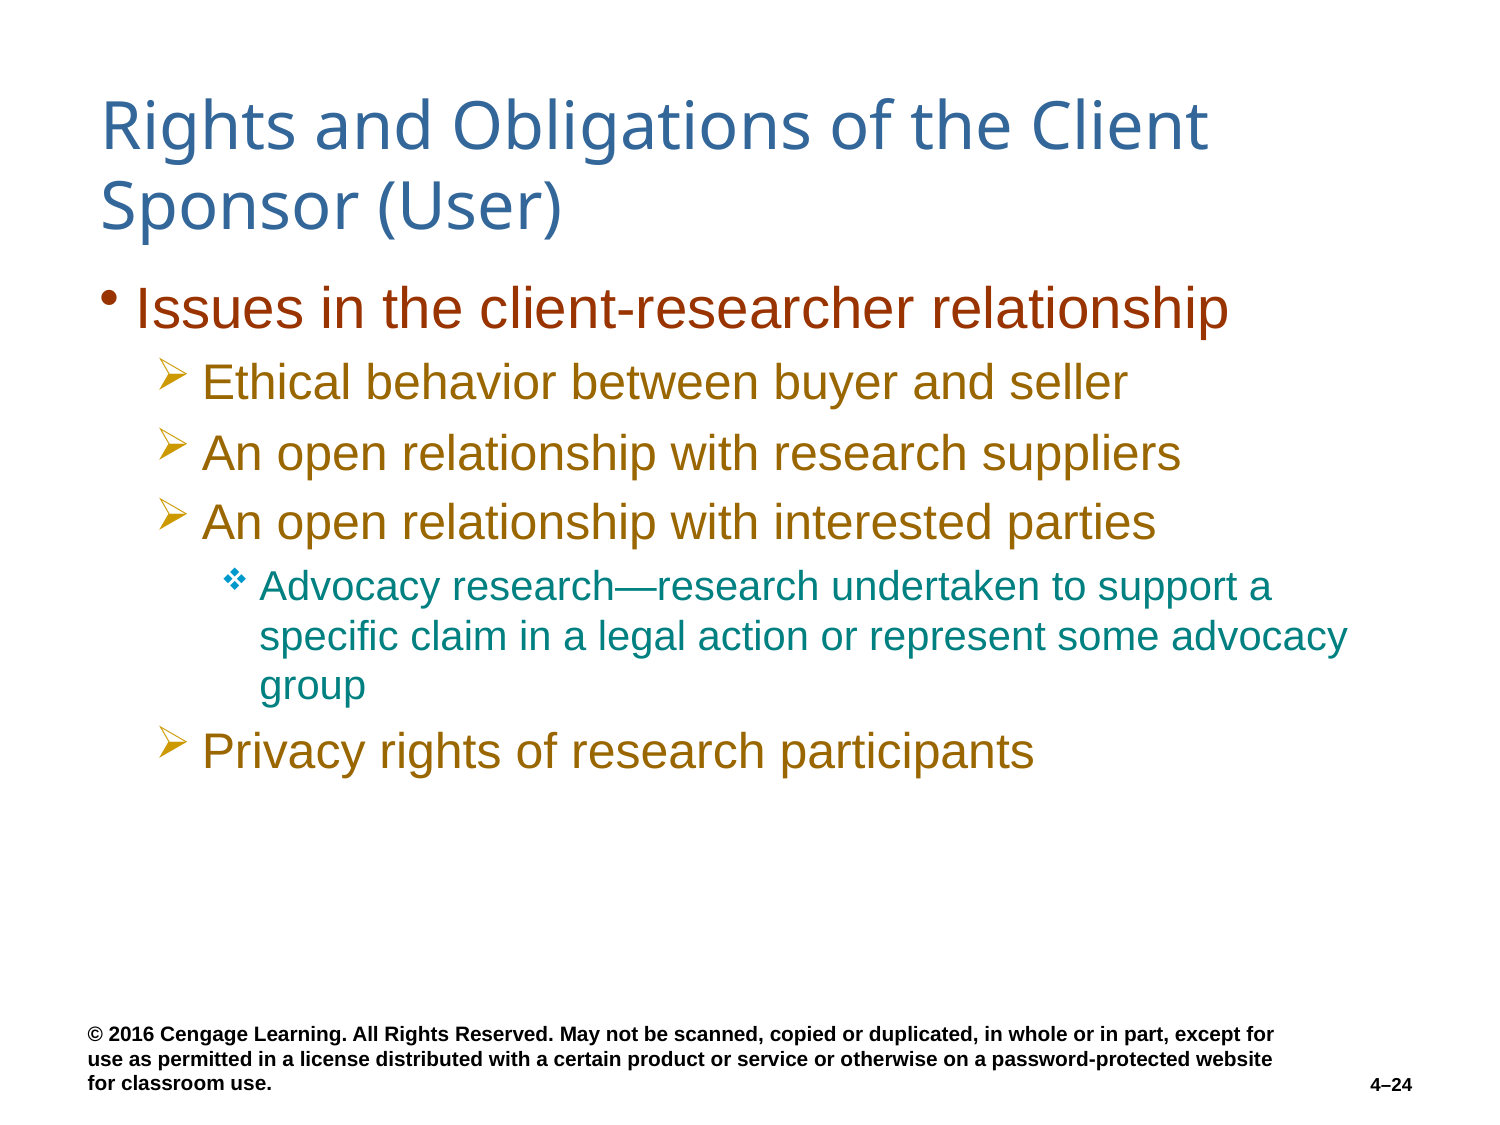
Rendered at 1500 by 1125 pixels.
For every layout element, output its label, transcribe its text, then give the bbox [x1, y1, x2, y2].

title Rights and Obligations of the Client Sponsor (User) [85, 75, 1411, 171]
slide_number 4–24 [1050, 1042, 1413, 1103]
footer © 2016 Cengage Learning. All Rights Reserved. May not be scanned, copied or duplicated, in whole or in part, except for use as permitted in a license distributed with a certain product or service or otherwise on a password-protected website for classroom use. [87, 1057, 1050, 1103]
list Issues in the client-researcher relationship Ethical behavior between buyer and seller An open relationship with research suppliers An open relationship with interested parties Advocacy research—research undertaken to support a specific claim in a legal action or represent some advocacy group Privacy rights of research participants [84, 262, 1414, 1013]
